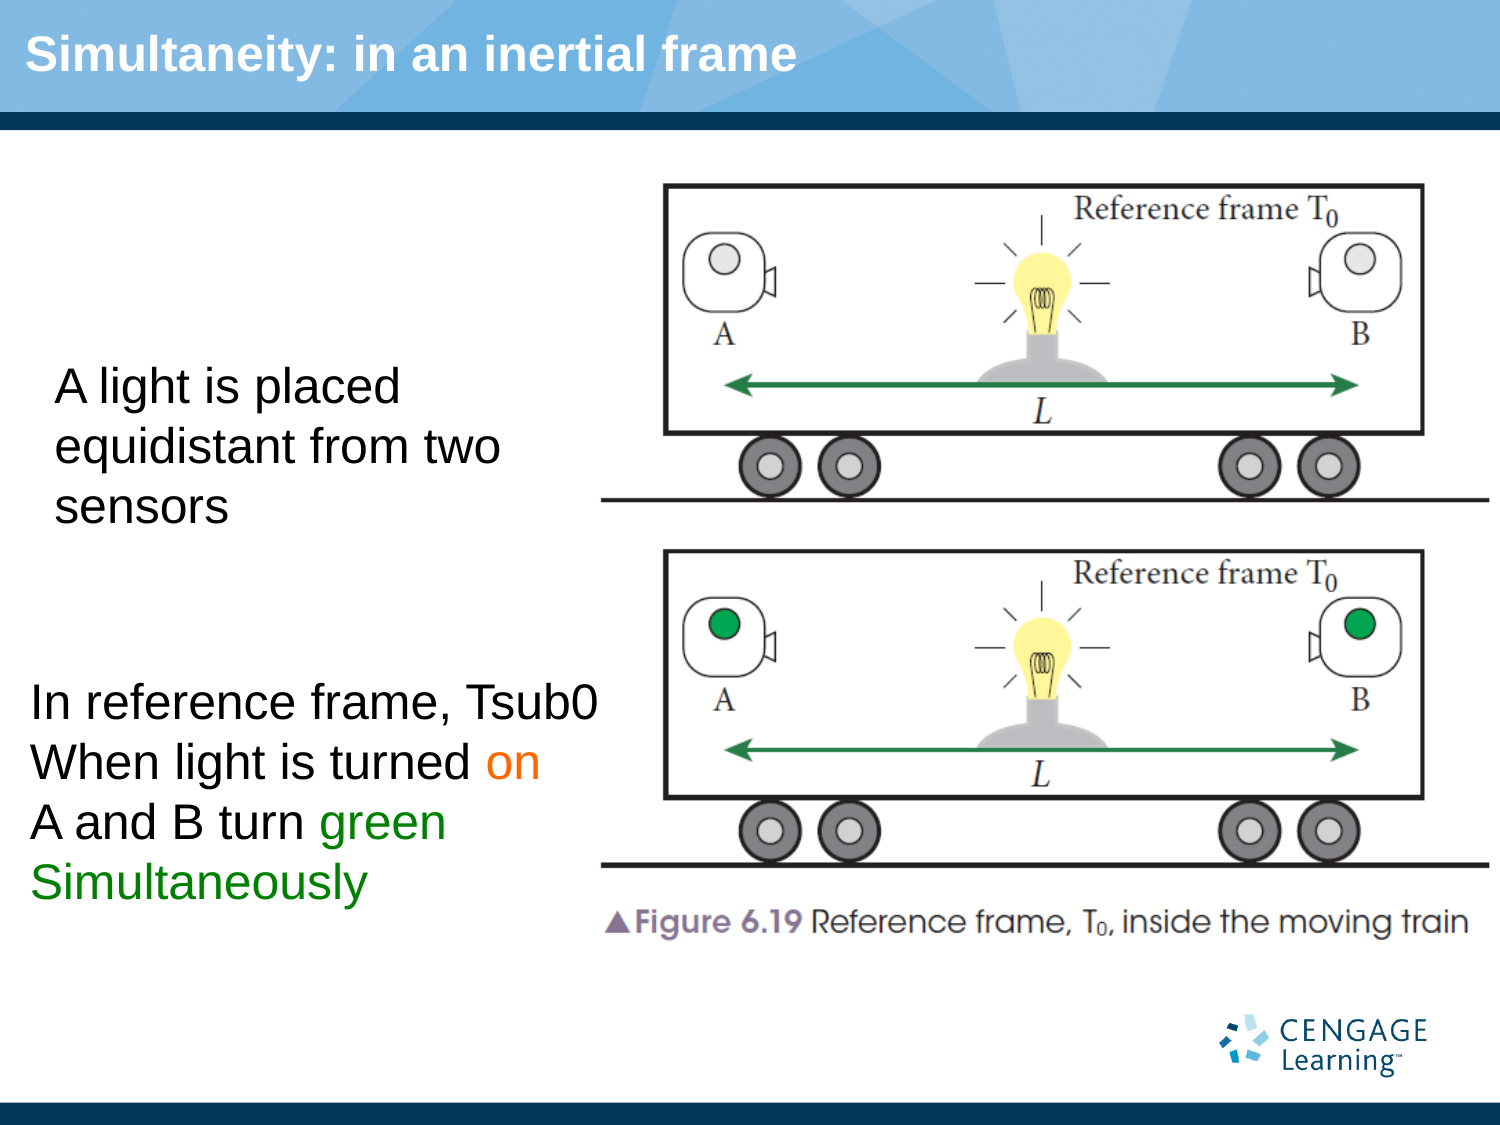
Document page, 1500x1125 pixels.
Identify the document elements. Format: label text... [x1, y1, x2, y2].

picture [1195, 990, 1450, 1101]
title Simultaneity: in an inertial frame [24, 12, 1125, 100]
text_box A light is placed equidistant from two sensors [39, 346, 590, 541]
picture [0, 0, 1500, 112]
picture [595, 175, 1490, 951]
text_box In reference frame, Tsub0 When light is turned on A and B turn green Simultaneously [15, 662, 614, 988]
